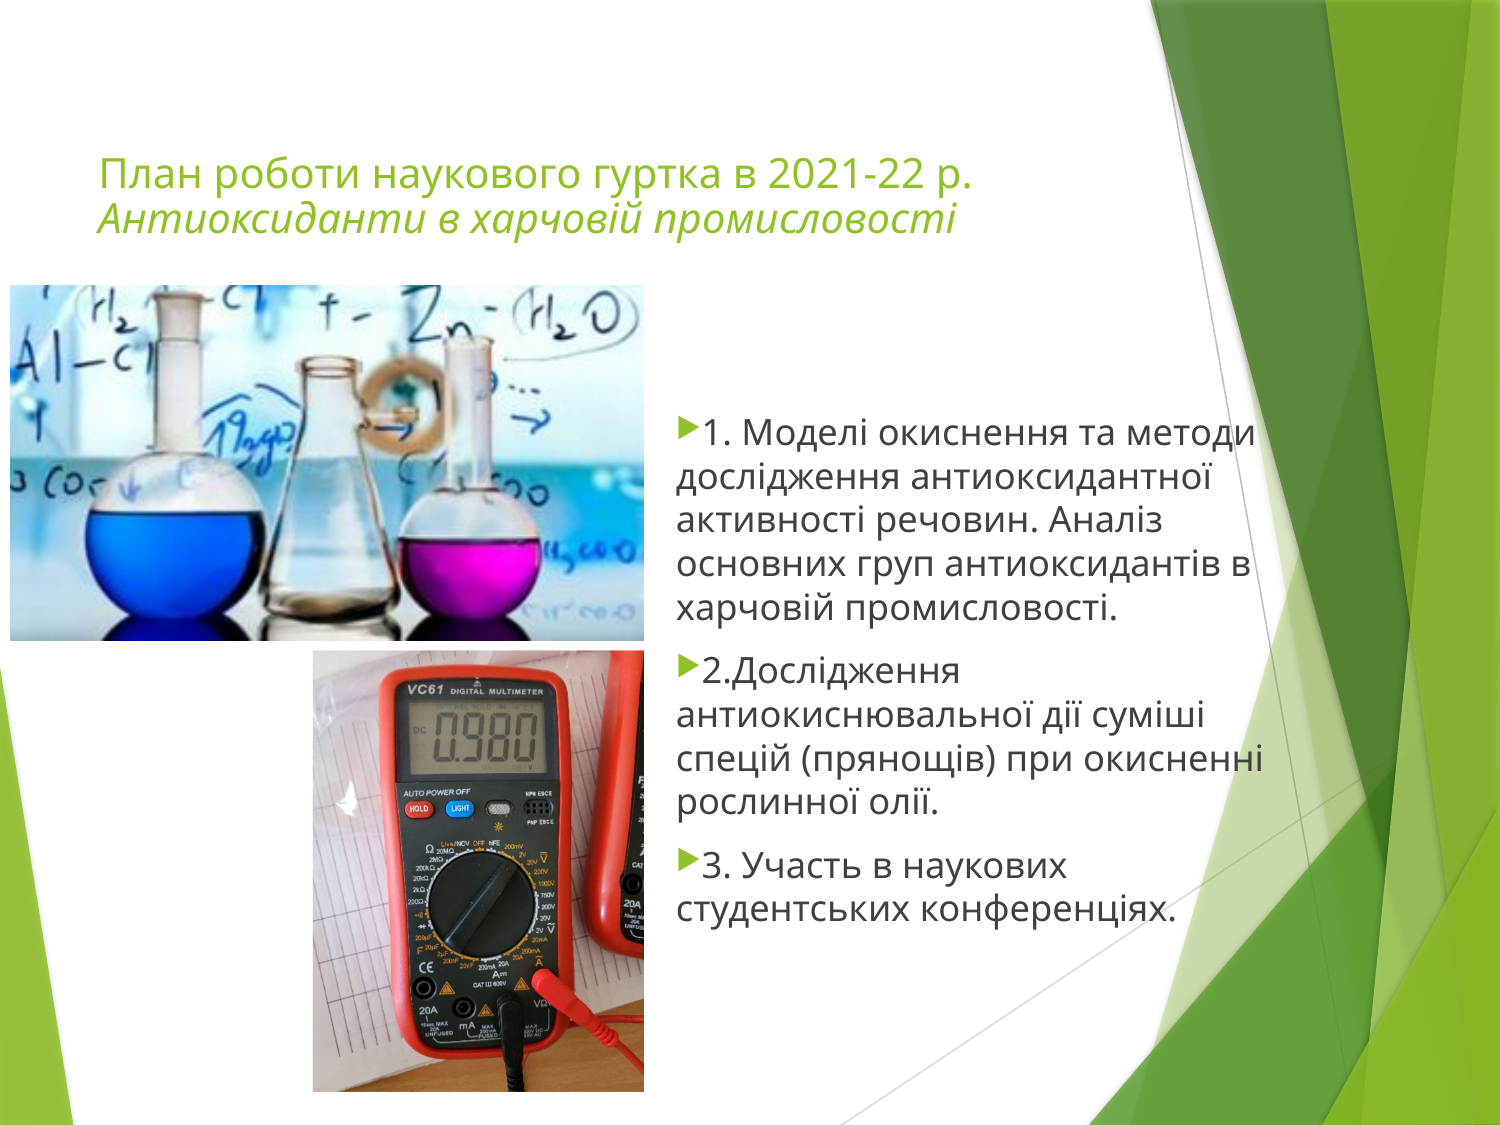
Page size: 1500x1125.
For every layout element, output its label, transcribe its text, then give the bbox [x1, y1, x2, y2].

picture [257, 651, 700, 1091]
title План роботи наукового гуртка в 2021-22 р. Антиоксиданти в харчовій промисловості [83, 99, 1141, 317]
picture [10, 285, 645, 641]
list 1. Моделі окиснення та методи дослідження антиоксидантної активності речовин. Аналіз основних груп антиоксидантів в харчовій промисловості. 2.Дослідження антиокиснювальної дії суміші спецій (прянощів) при окисненні рослинної олії. 3. Участь в наукових студентських конференціях. [643, 338, 1285, 975]
